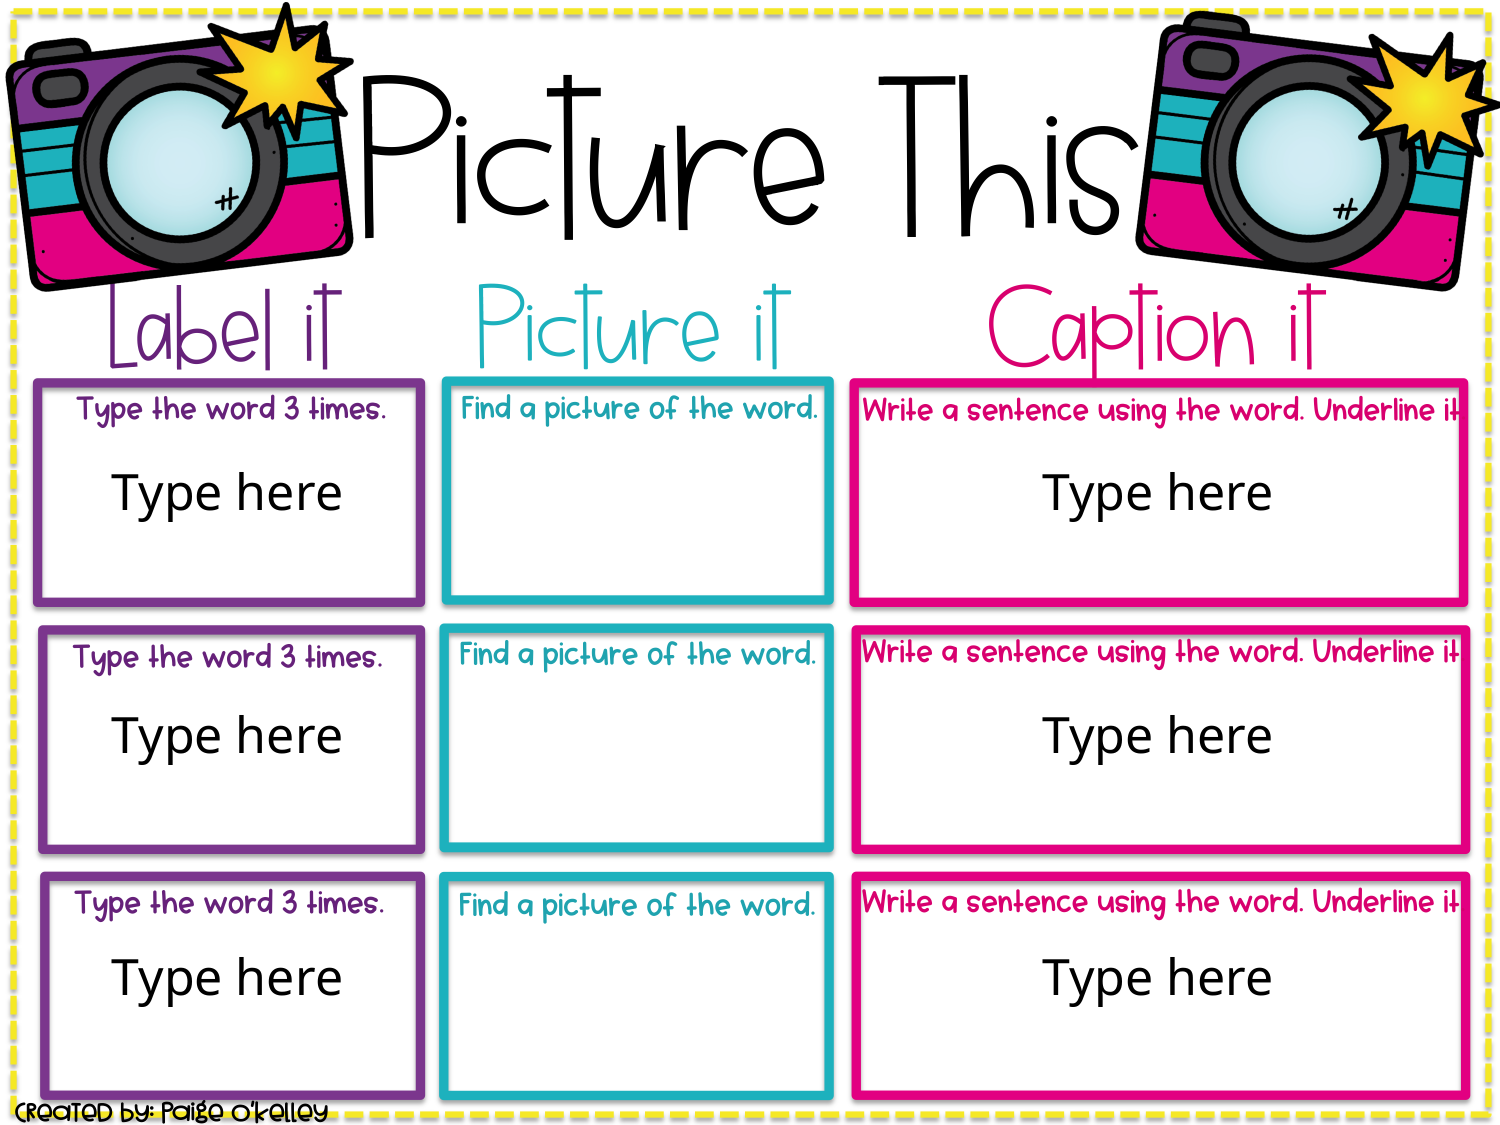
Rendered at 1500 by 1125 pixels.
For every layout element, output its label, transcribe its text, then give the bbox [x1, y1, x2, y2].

text_box Type here [854, 452, 1462, 528]
text_box Type here [42, 695, 413, 771]
picture [0, 0, 1500, 1125]
text_box Type here [42, 938, 413, 1014]
text_box Type here [854, 938, 1462, 1014]
text_box Type here [854, 695, 1462, 771]
text_box Type here [42, 452, 413, 528]
